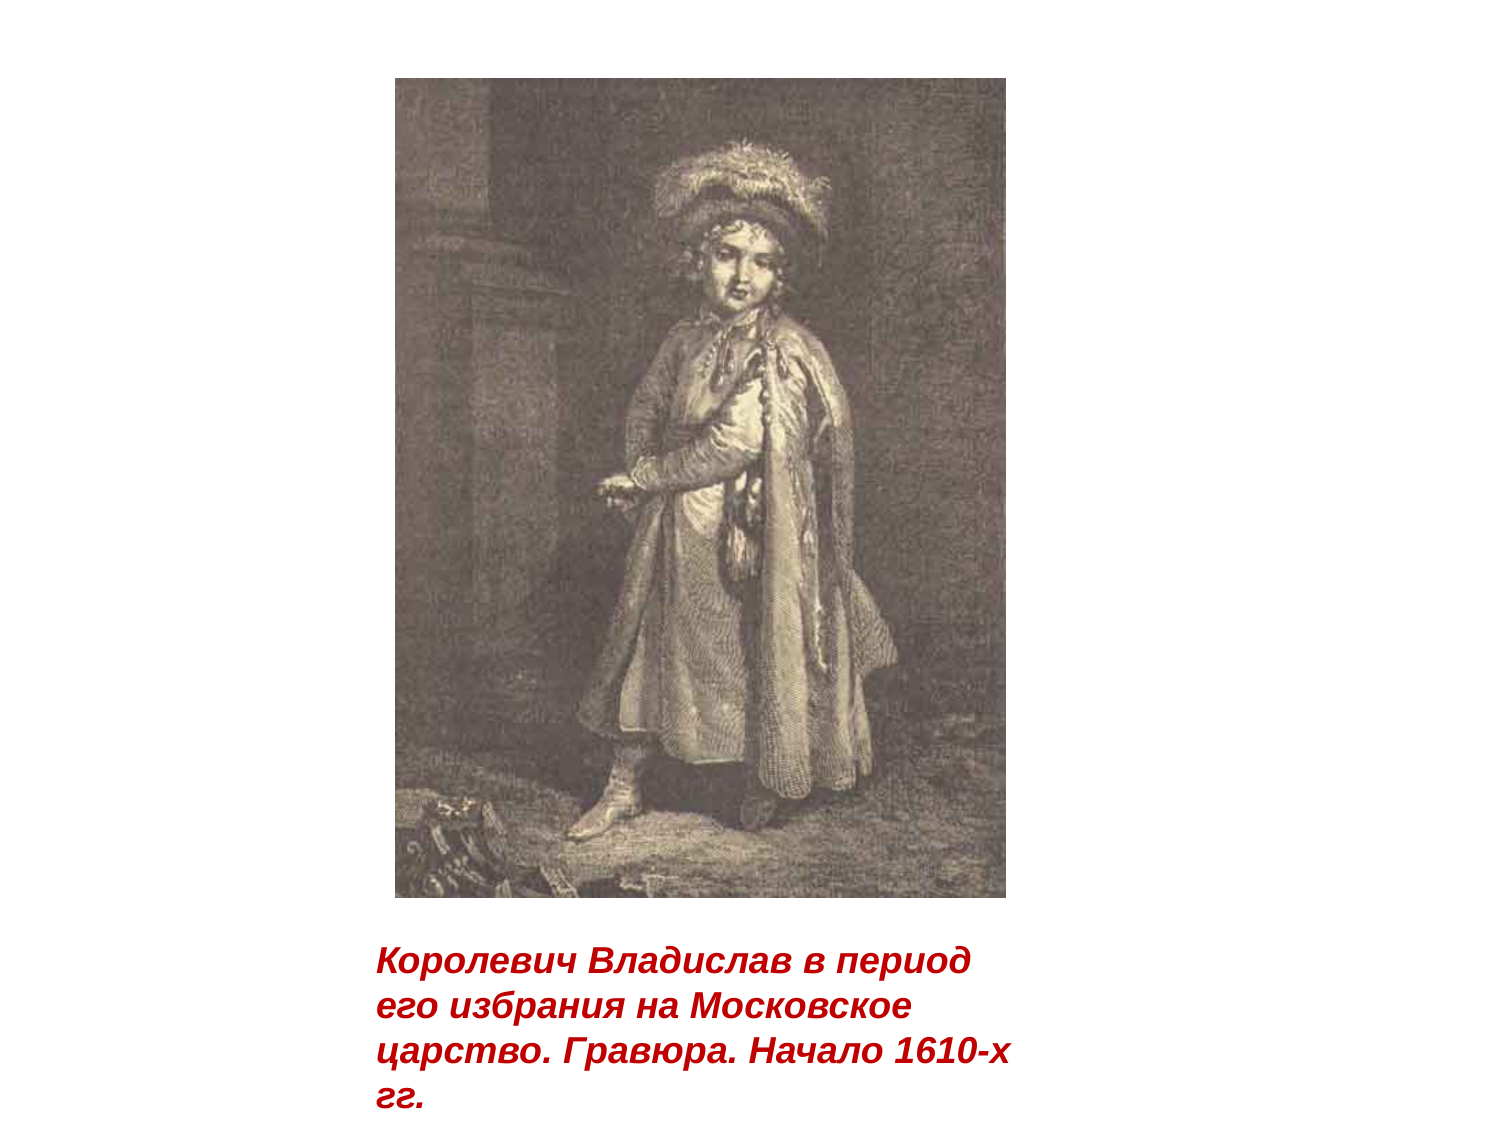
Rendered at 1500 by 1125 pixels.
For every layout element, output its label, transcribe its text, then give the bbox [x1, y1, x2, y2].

text_box Королевич Владислав в период его избрания на Московское царство. Гравюра. Начало 1610-х гг. [361, 928, 1041, 1124]
picture [395, 77, 1007, 898]
